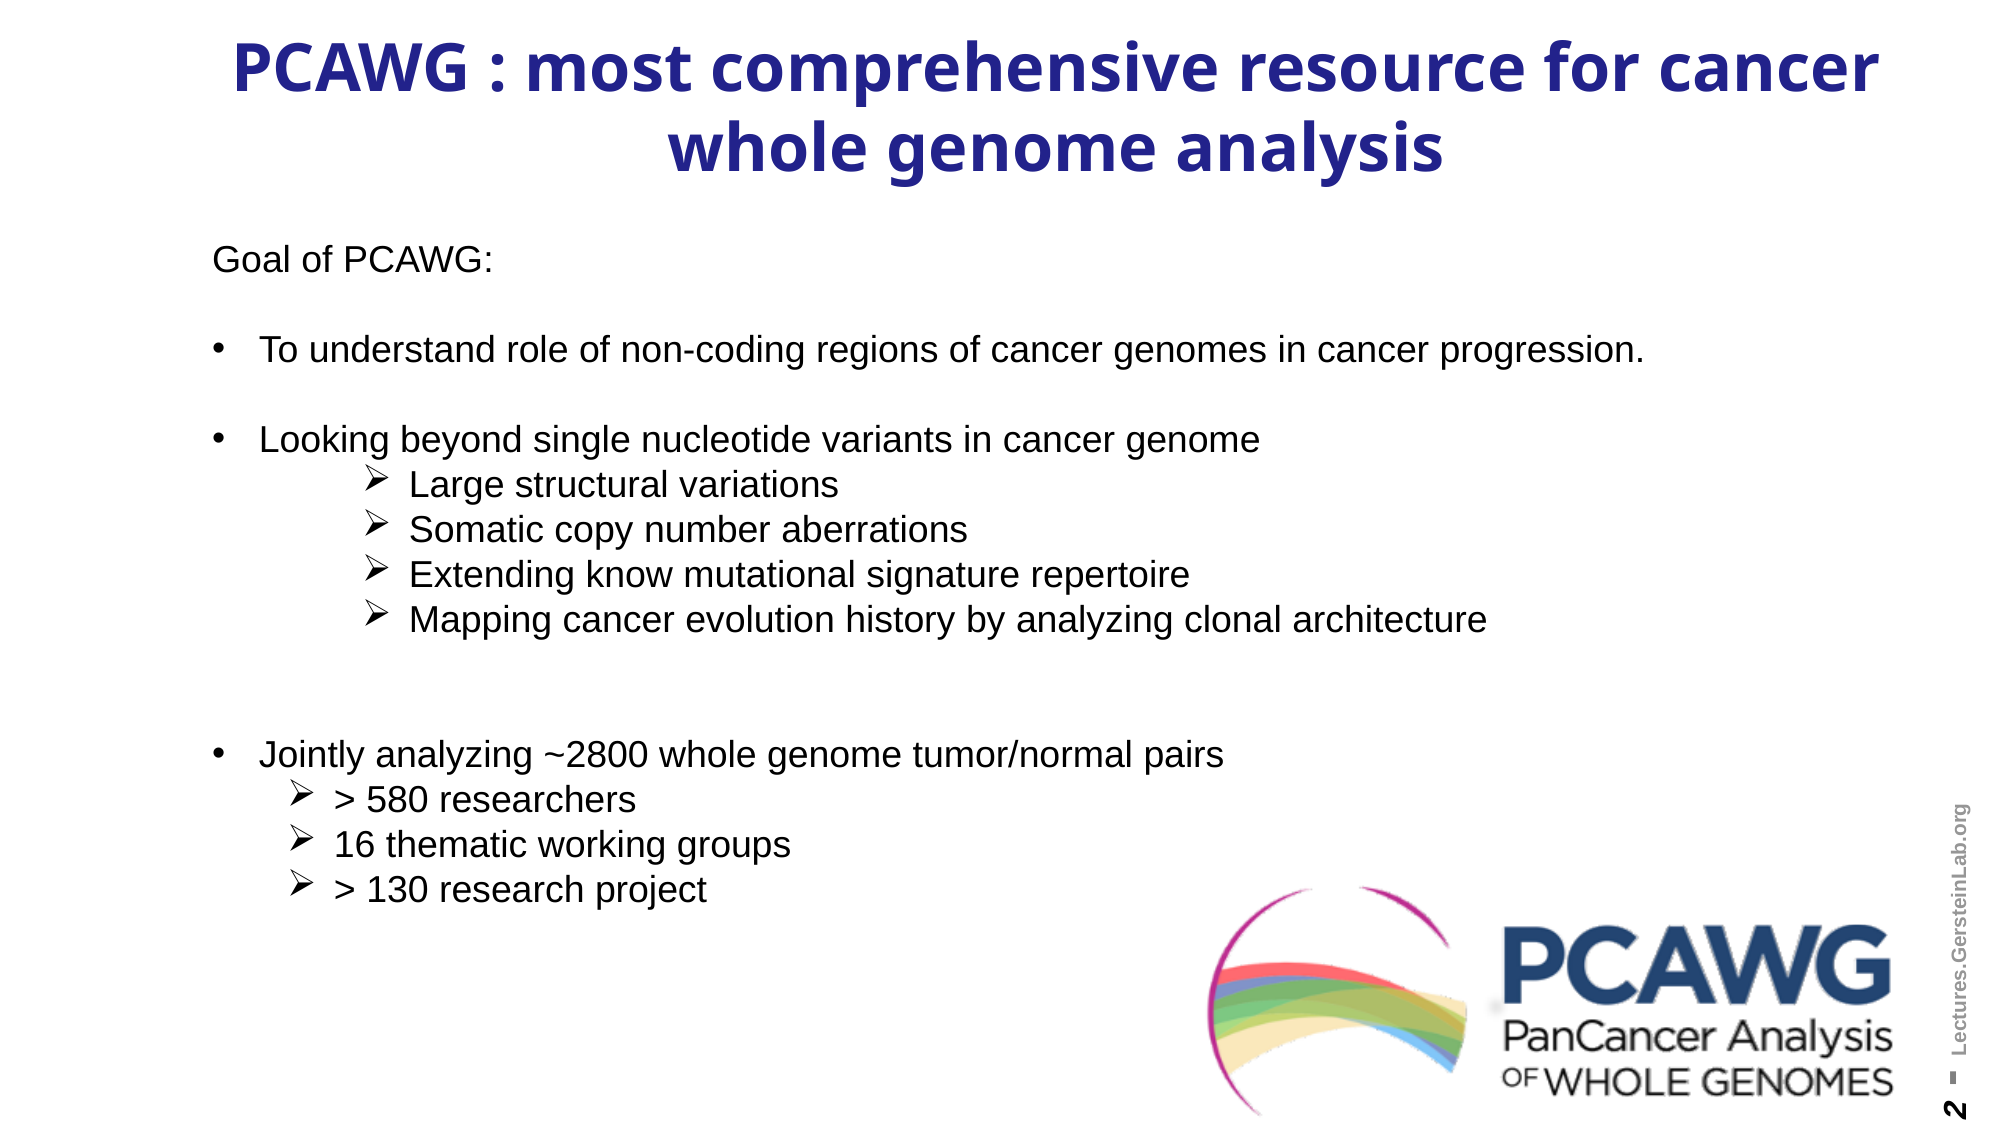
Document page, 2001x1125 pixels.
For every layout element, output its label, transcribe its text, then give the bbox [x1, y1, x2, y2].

text_box PCAWG : most comprehensive resource for cancer whole genome analysis [135, 17, 1977, 151]
text_box Goal of PCAWG: To understand role of non-coding regions of cancer genomes in cancer progression. Looking beyond single nucleotide variants in cancer genome Large structural variations Somatic copy number aberrations Extending know mutational signature repertoire Mapping cancer evolution history by analyzing clonal architecture Jointly analyzing ~2800 whole genome tumor/normal pairs > 580 researchers 16 thematic working groups > 130 research project [197, 227, 1792, 1098]
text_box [1189, 863, 1920, 1125]
